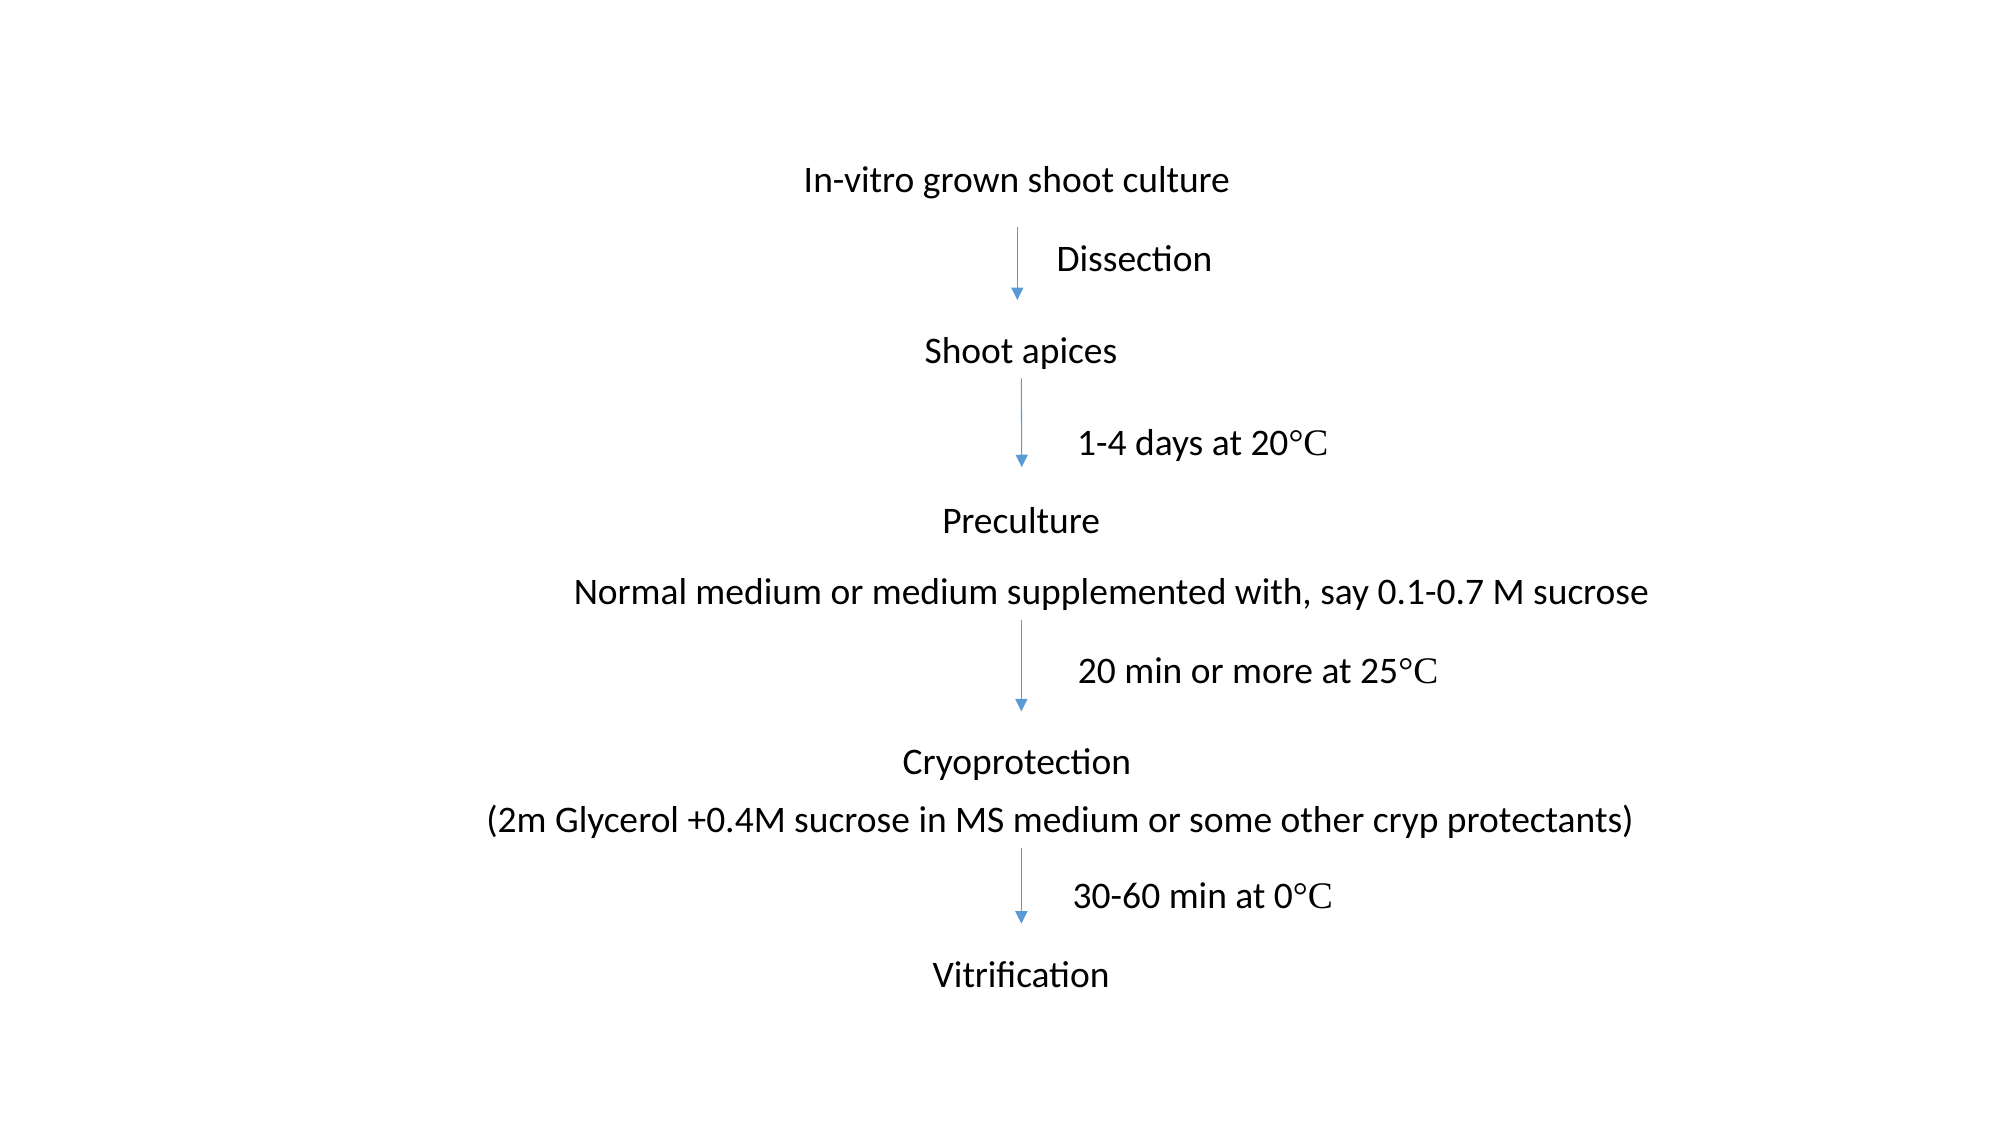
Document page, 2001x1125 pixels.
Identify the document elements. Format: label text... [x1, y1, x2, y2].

text_box Vitrification [917, 942, 1125, 1002]
text_box 30-60 min at 0°C [1057, 863, 1348, 969]
text_box Cryoprotection [888, 730, 1147, 787]
text_box Dissection [1041, 227, 1228, 287]
text_box 20 min or more at 25°C [1063, 638, 1454, 744]
text_box In-vitro grown shoot culture [789, 147, 1246, 208]
text_box 1-4 days at 20°C [1062, 410, 1344, 470]
text_box Normal medium or medium supplemented with, say 0.1-0.7 M sucrose [559, 559, 1674, 620]
text_box (2m Glycerol +0.4M sucrose in MS medium or some other cryp protectants) [471, 787, 1650, 848]
text_box Shoot apices [909, 318, 1133, 379]
text_box Preculture [927, 488, 1116, 549]
